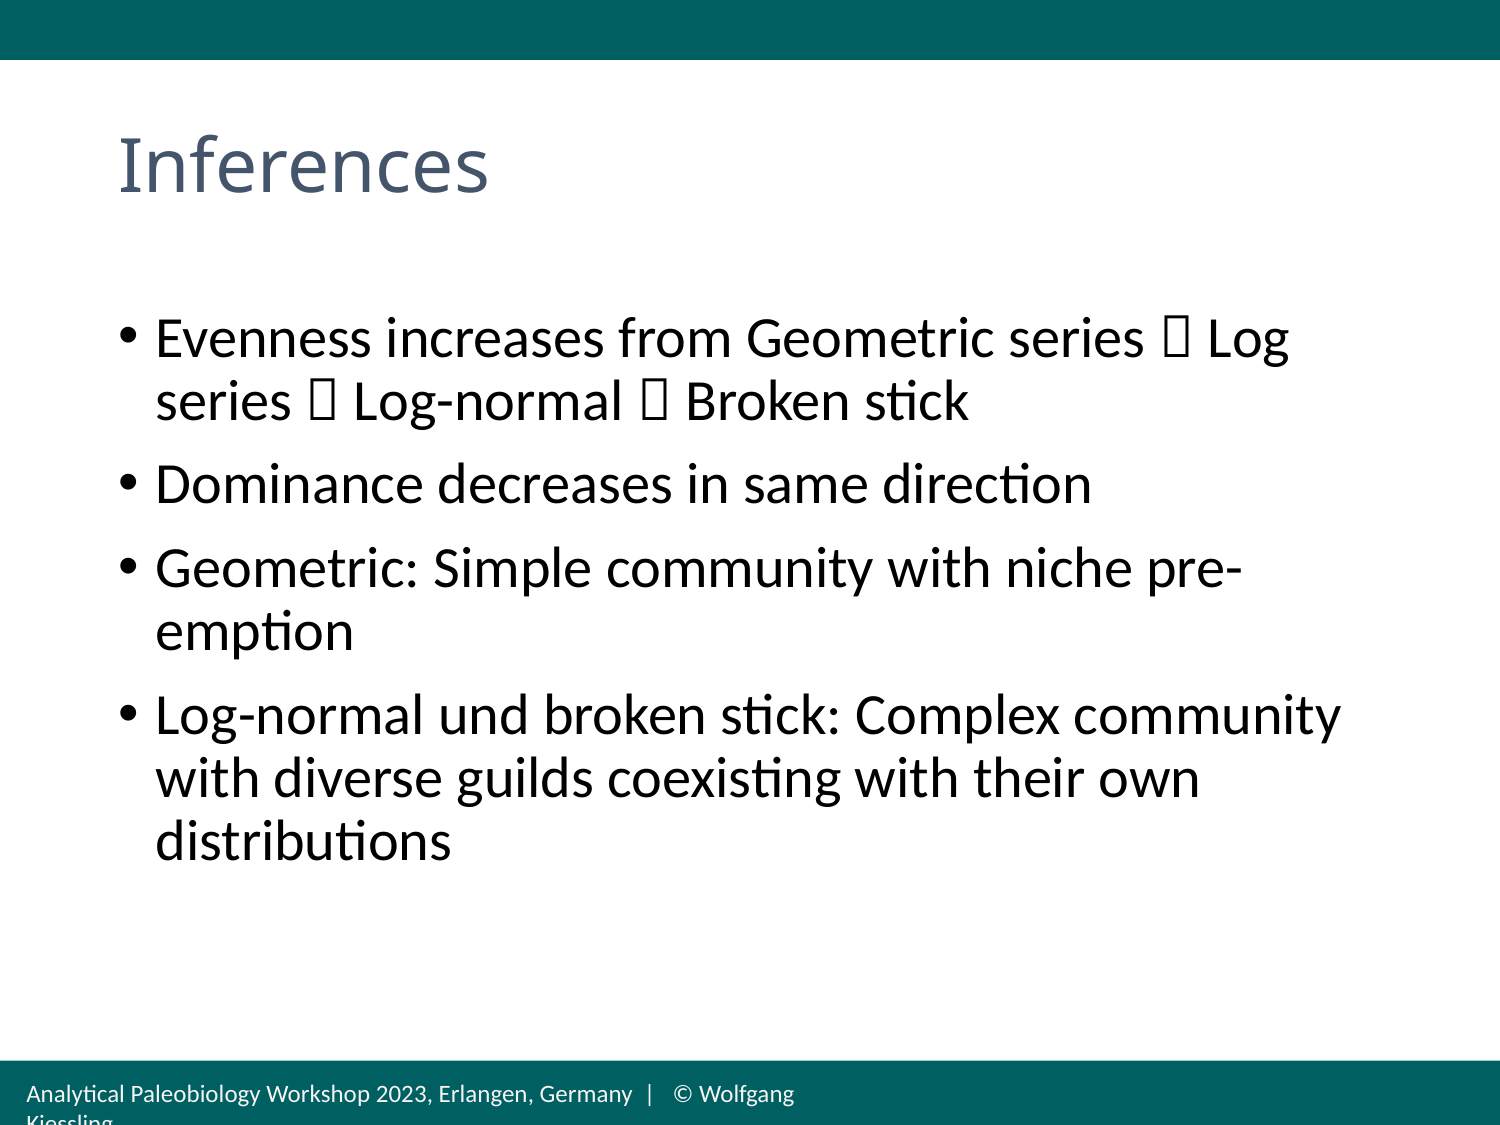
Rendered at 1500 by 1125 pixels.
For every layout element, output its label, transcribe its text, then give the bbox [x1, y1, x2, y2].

title Inferences [103, 59, 1397, 278]
list Evenness increases from Geometric series  Log series  Log-normal  Broken stick Dominance decreases in same direction Geometric: Simple community with niche pre-emption Log-normal und broken stick: Complex community with diverse guilds coexisting with their own distributions [103, 299, 1397, 1014]
